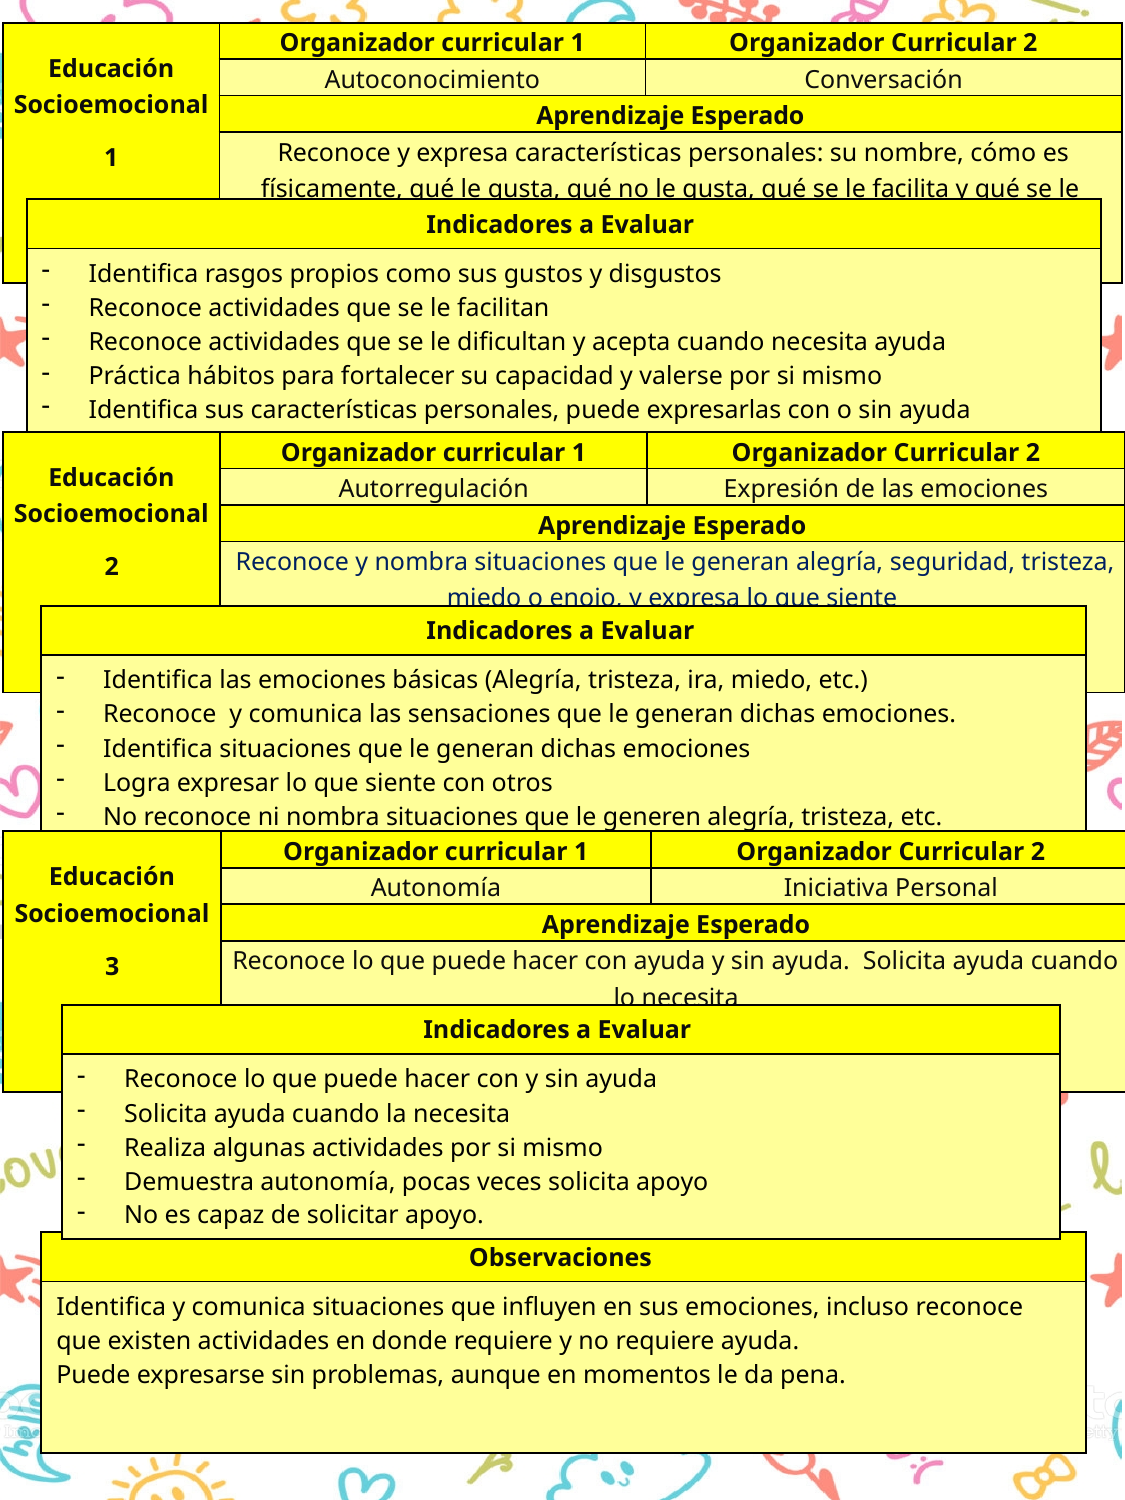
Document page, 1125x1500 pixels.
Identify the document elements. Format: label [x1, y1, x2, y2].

text_box [0, 0, 1122, 1500]
